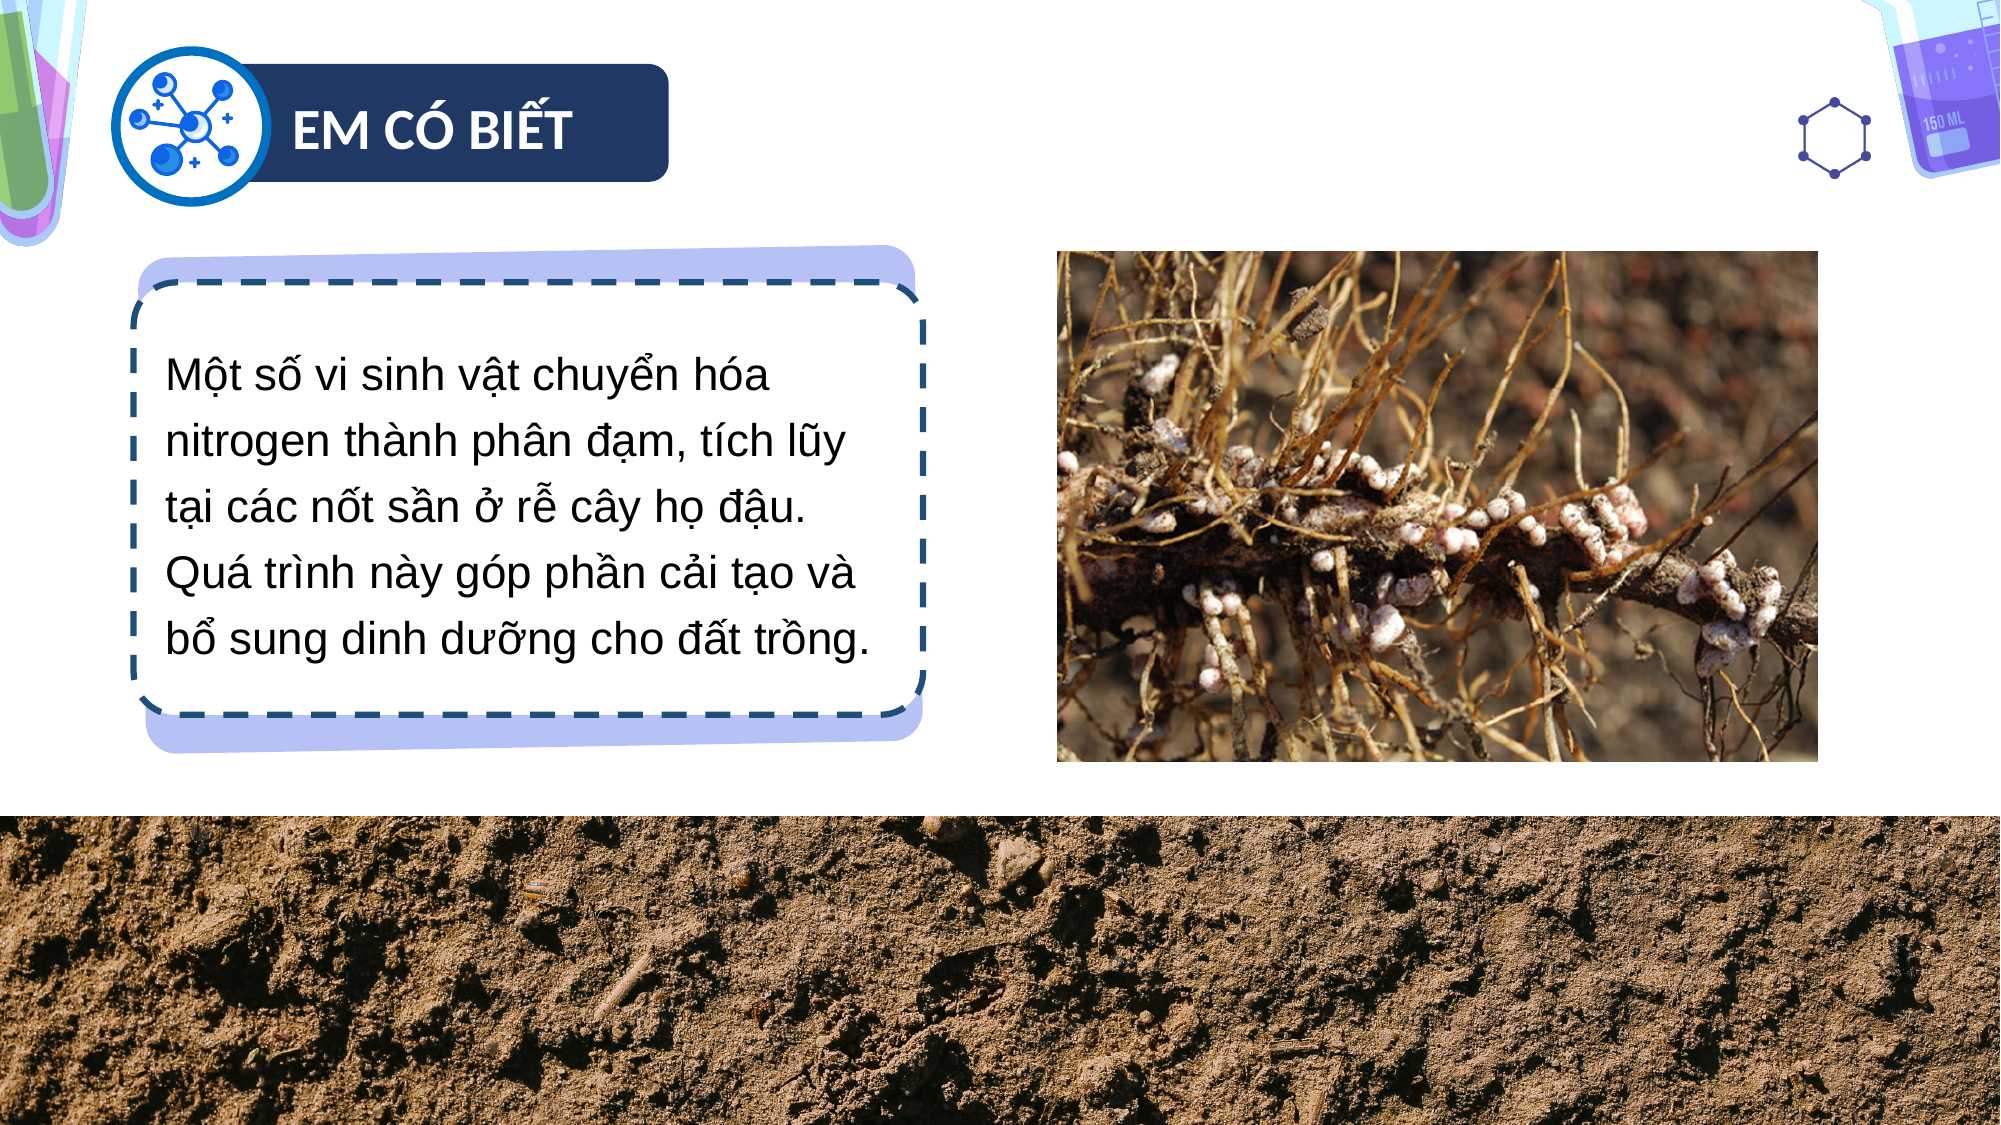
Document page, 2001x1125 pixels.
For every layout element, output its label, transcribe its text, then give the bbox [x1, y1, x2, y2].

text_box EM CÓ BIẾT [277, 83, 650, 169]
picture [1798, 0, 2000, 187]
picture [0, 816, 2000, 1125]
picture [1057, 251, 1818, 762]
text_box [267, 62, 670, 183]
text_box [133, 251, 924, 748]
picture [0, 0, 99, 251]
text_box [115, 50, 267, 203]
